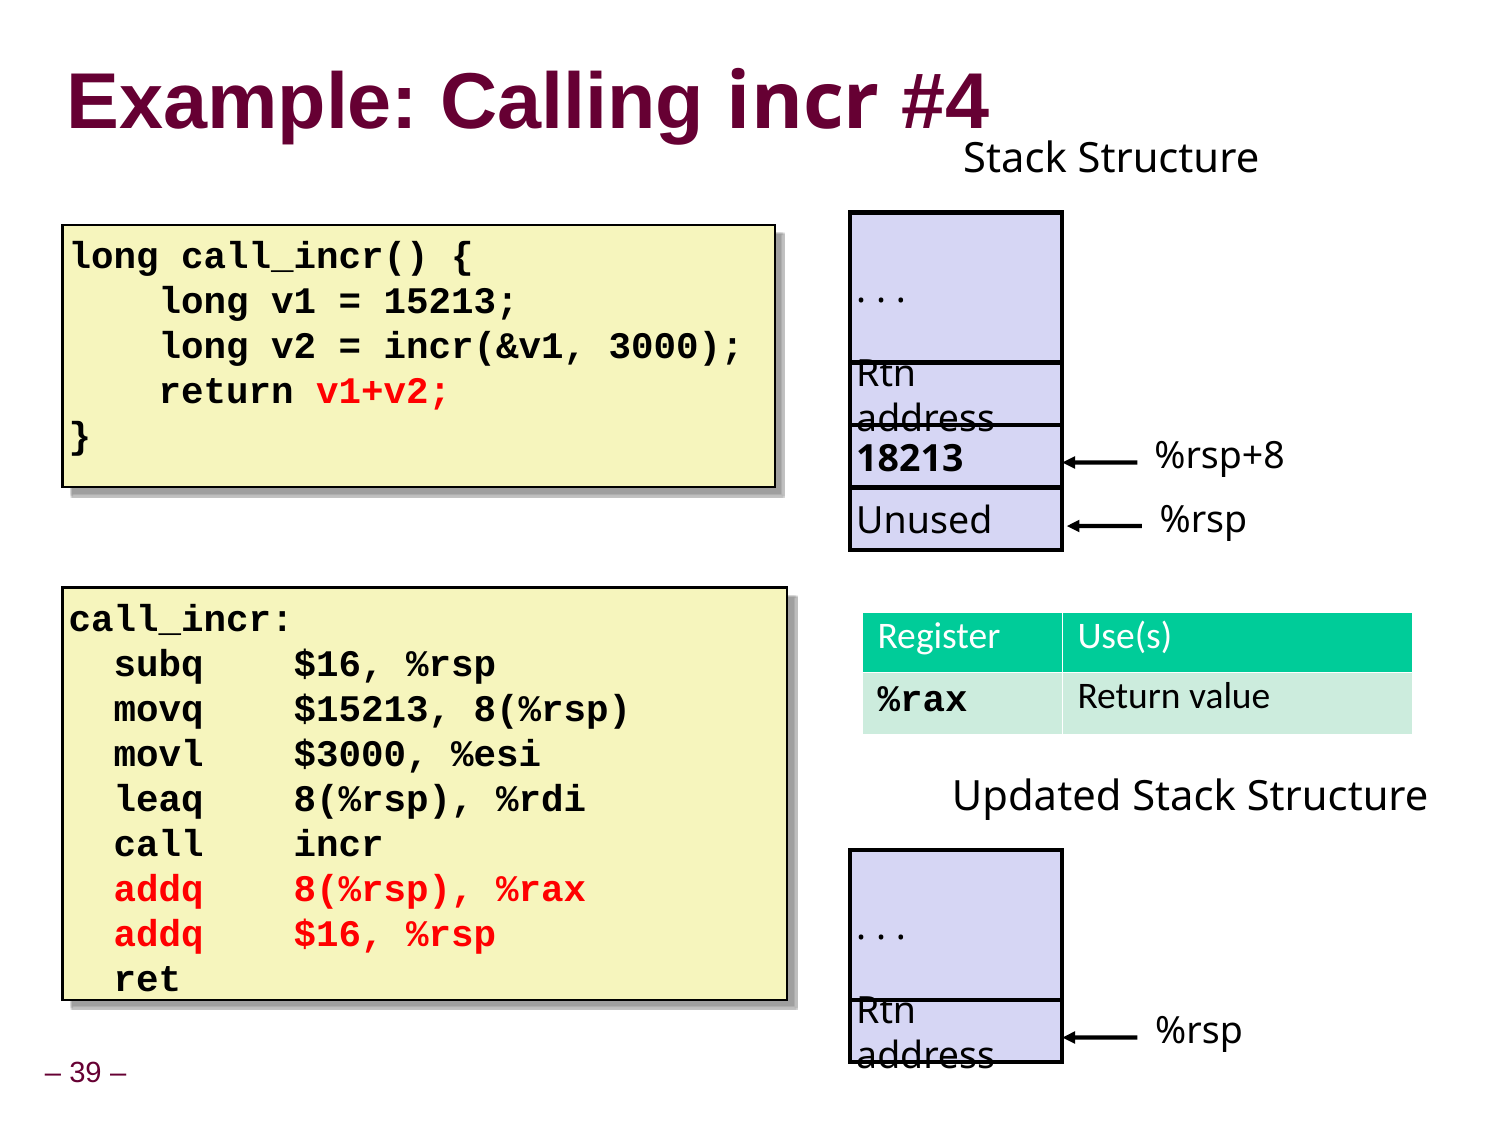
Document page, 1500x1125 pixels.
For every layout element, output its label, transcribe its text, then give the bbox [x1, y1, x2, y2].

text_box [1063, 1031, 1138, 1044]
text_box 18213 [849, 425, 1063, 487]
text_box long call_incr() { long v1 = 15213; long v2 = incr(&v1, 3000); return v1+v2; } [62, 224, 775, 488]
text_box . . . [849, 849, 1063, 999]
table_header Register [863, 613, 1062, 672]
text_box Updated Stack Structure [945, 762, 1435, 826]
text_box [1062, 456, 1138, 469]
text_box . . . [849, 212, 1063, 362]
title Example: Calling incr #4 [66, 40, 1496, 168]
text_box %rsp [1153, 488, 1254, 546]
text_box call_incr: subq $16, %rsp movq $15213, 8(%rsp) movl $3000, %esi leaq 8(%rsp), %rdi call incr addq 8(%rsp), %rax addq $16, %rsp ret [62, 587, 788, 1000]
text_box Rtn address [849, 362, 1063, 425]
text_box Stack Structure [956, 125, 1266, 188]
table_header Use(s) [1063, 613, 1412, 672]
table_cell Return value [1063, 673, 1412, 734]
text_box %rsp+8 [1148, 424, 1292, 483]
text_box [1066, 519, 1142, 533]
table_cell %rax [863, 673, 1062, 734]
text_box Unused [849, 487, 1063, 550]
text_box Rtn address [849, 999, 1063, 1063]
text_box %rsp [1148, 999, 1250, 1058]
